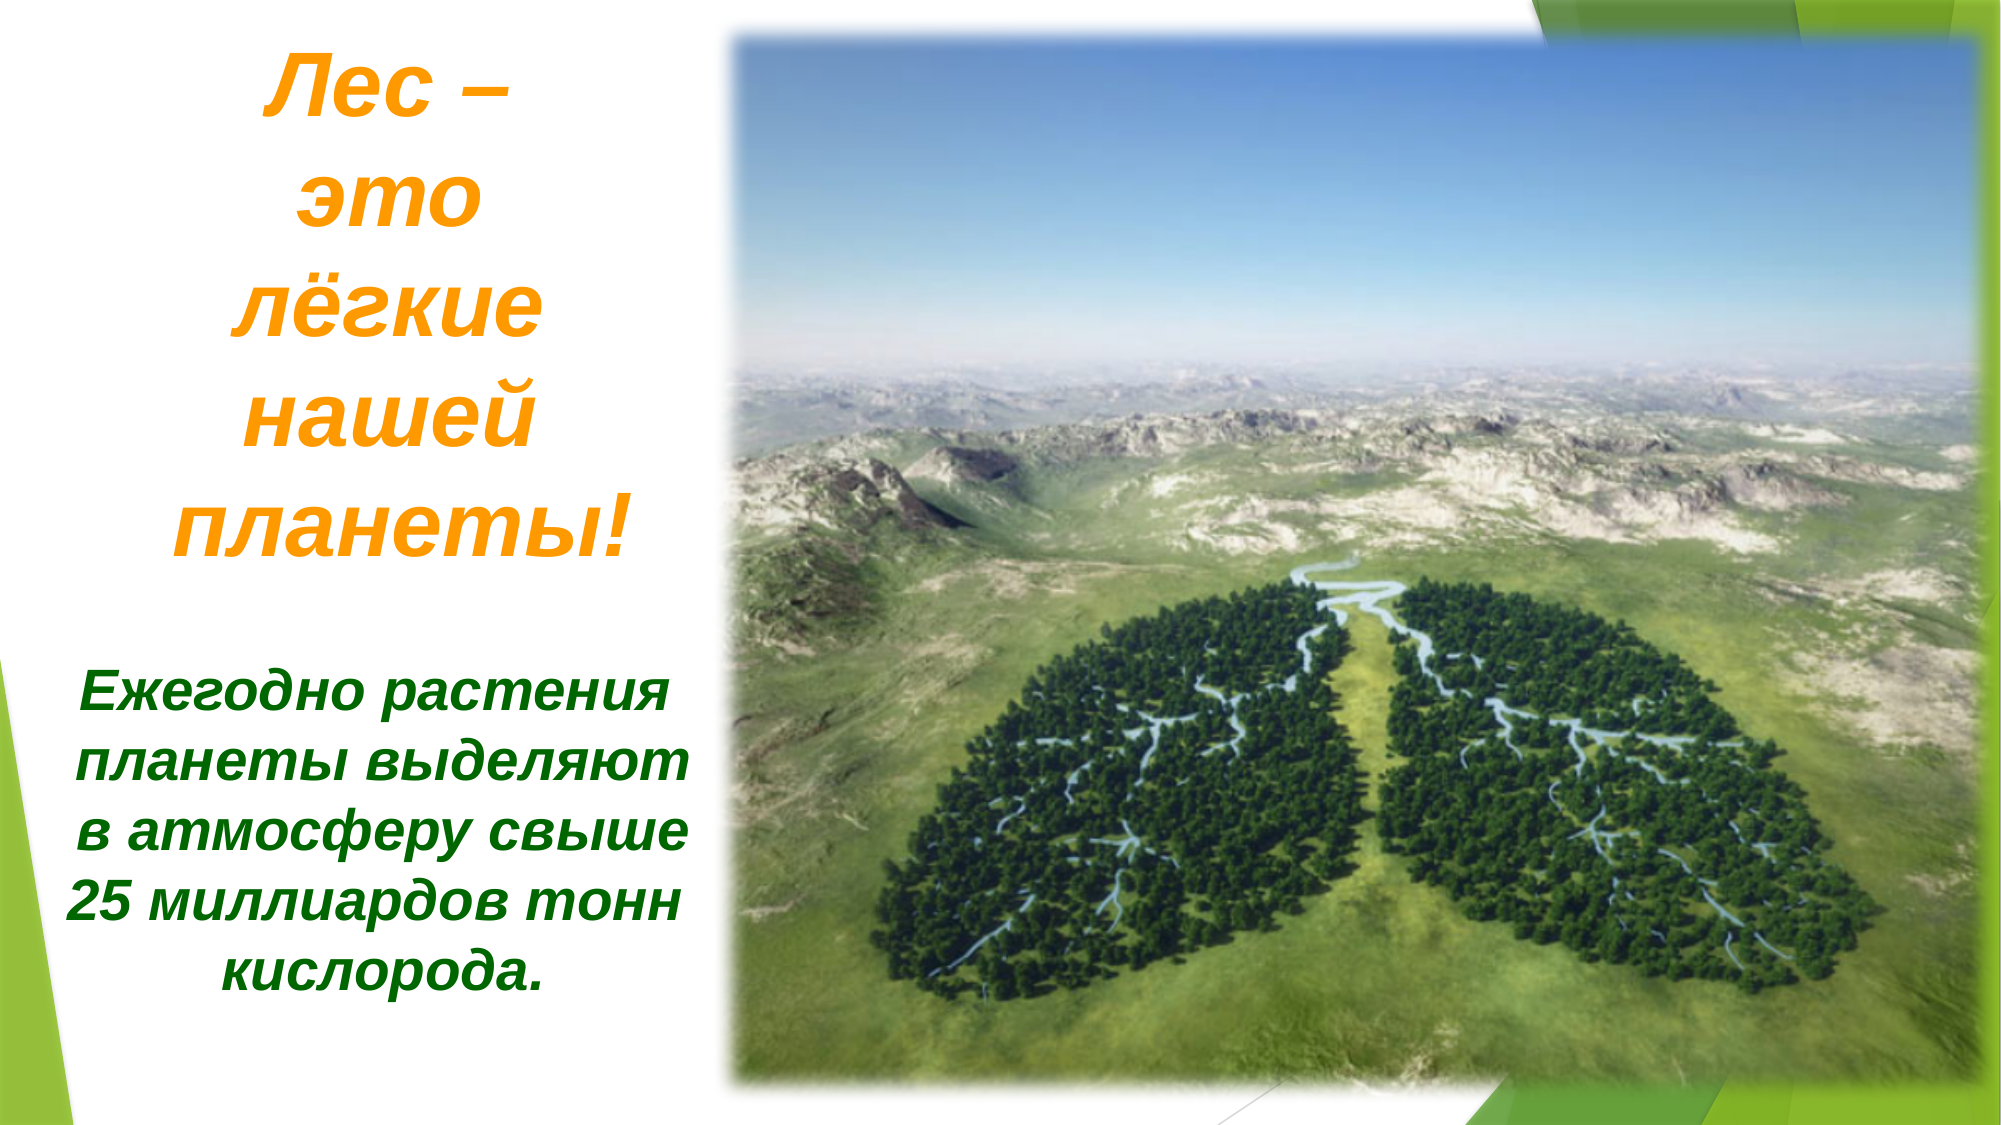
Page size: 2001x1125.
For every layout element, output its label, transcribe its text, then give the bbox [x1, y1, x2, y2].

picture [714, 16, 2000, 1103]
text_box Ежегодно растения планеты выделяют в атмосферу свыше 25 миллиардов тонн кислорода. [191, 644, 576, 772]
text_box Лес – это лёгкие нашей планеты! [0, 17, 714, 145]
